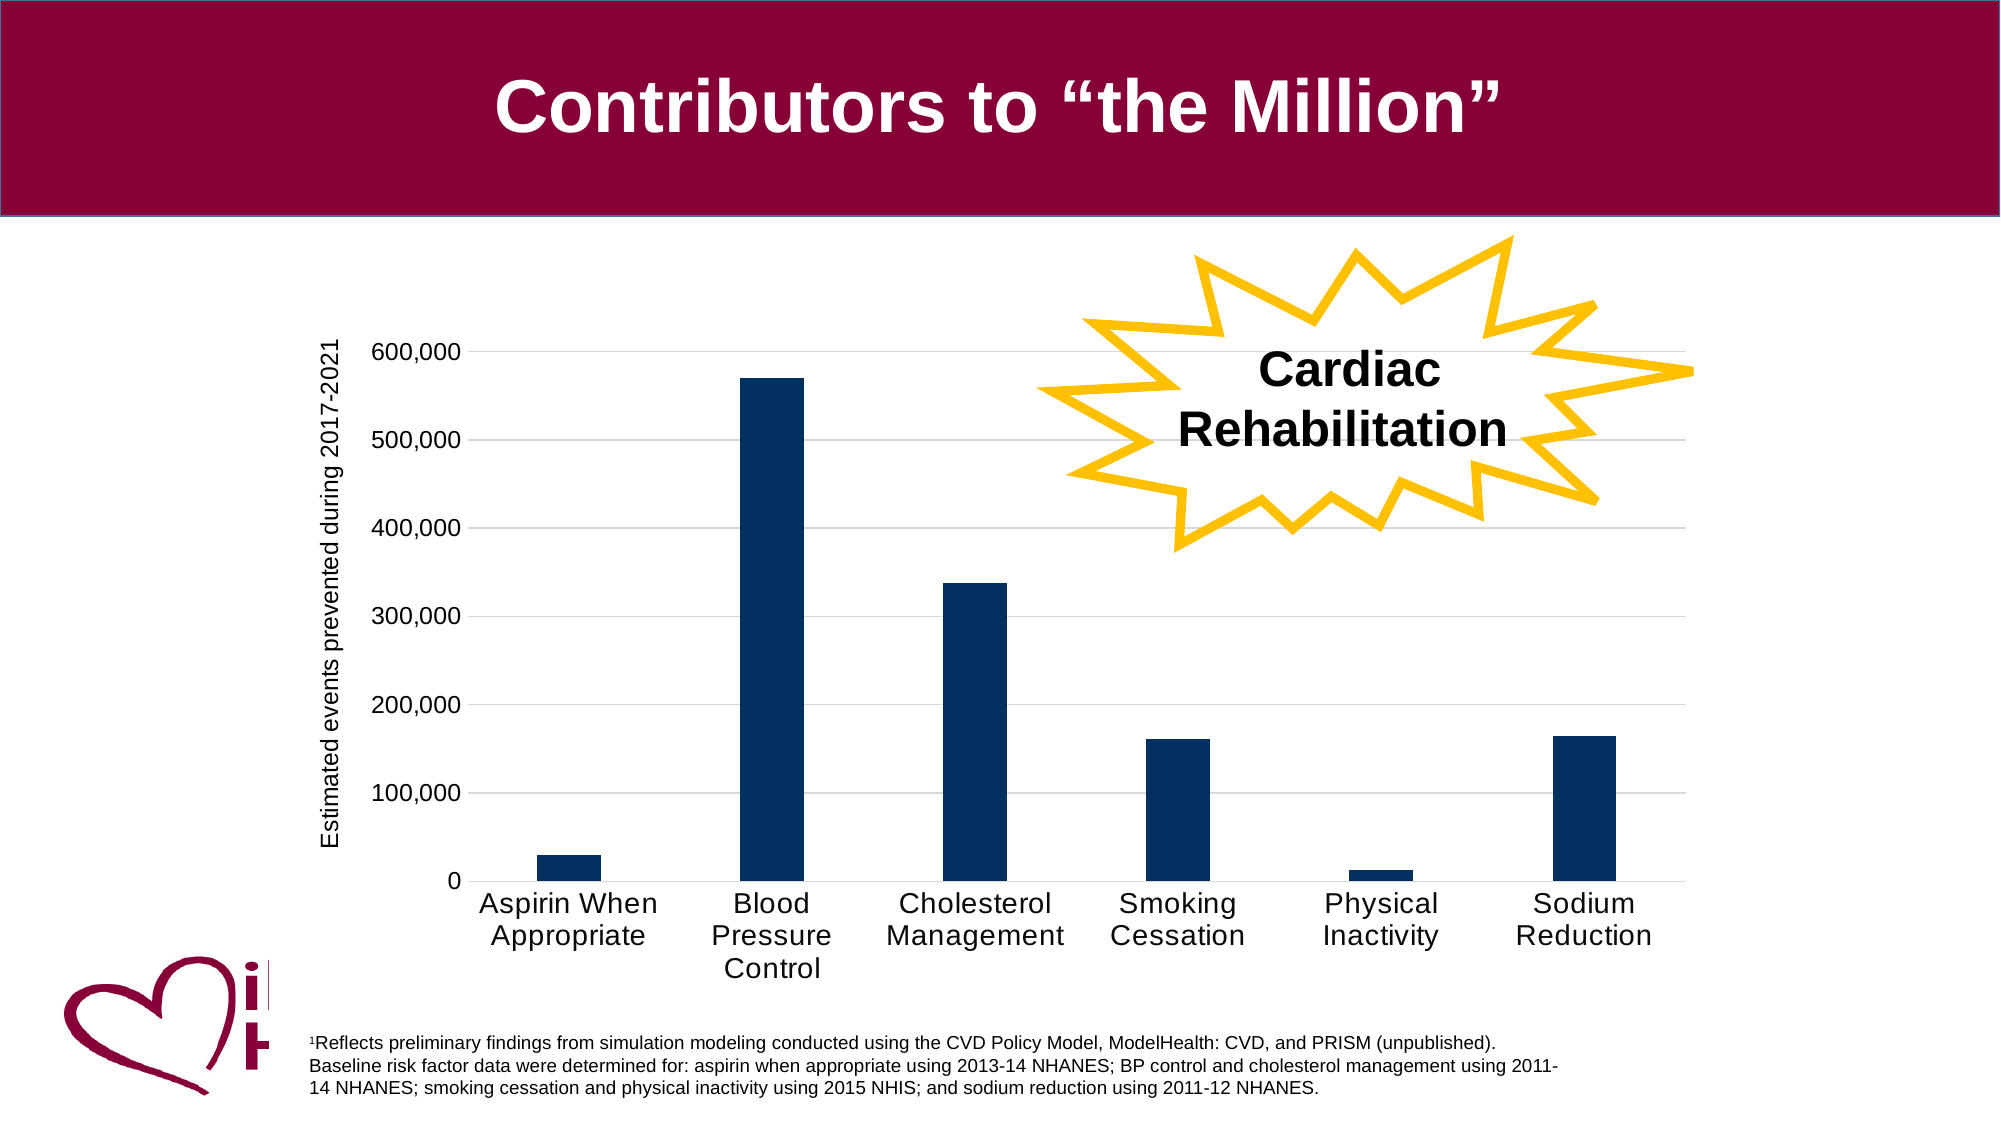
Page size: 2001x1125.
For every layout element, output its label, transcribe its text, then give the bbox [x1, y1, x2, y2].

text_box [269, 919, 715, 1110]
chart [294, 306, 1706, 985]
title Contributors to “the Million” [137, 0, 1863, 216]
picture [46, 947, 269, 1103]
text_box 1Reflects preliminary findings from simulation modeling conducted using the CVD Policy Model, ModelHealth: CVD, and PRISM (unpublished). Baseline risk factor data were determined for: aspirin when appropriate using 2013-14 NHANES; BP control and cholesterol management using 2011-14 NHANES; smoking cessation and physical inactivity using 2015 NHIS; and sodium reduction using 2011-12 NHANES. [294, 1023, 1578, 1114]
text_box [1054, 228, 1688, 567]
